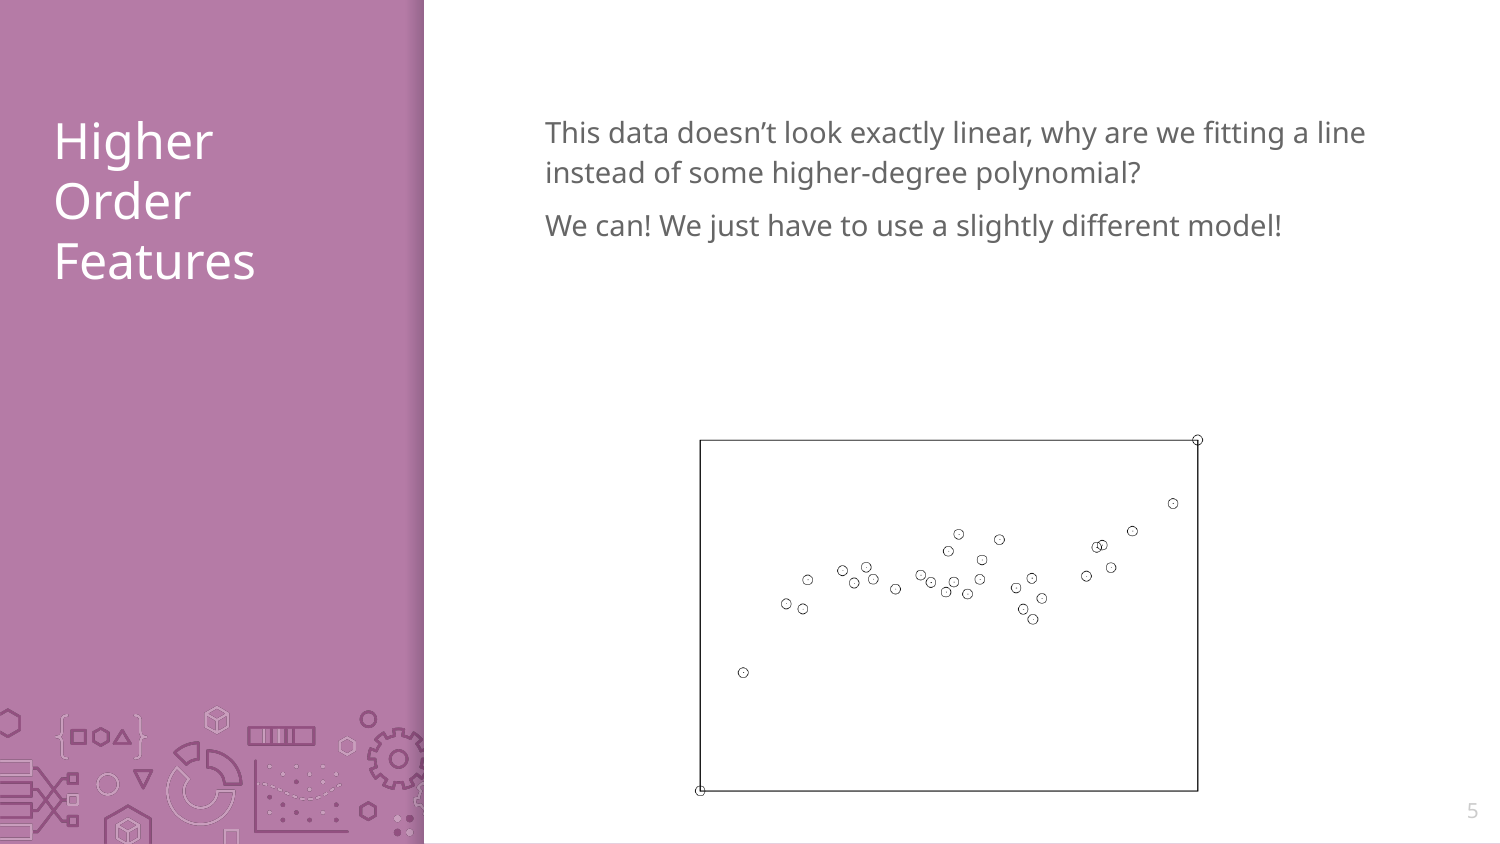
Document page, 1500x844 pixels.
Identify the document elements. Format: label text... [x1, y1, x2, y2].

title Higher Order Features [38, 94, 375, 748]
picture [0, 701, 424, 844]
slide_number 5 [1403, 779, 1494, 844]
picture [672, 421, 1230, 812]
